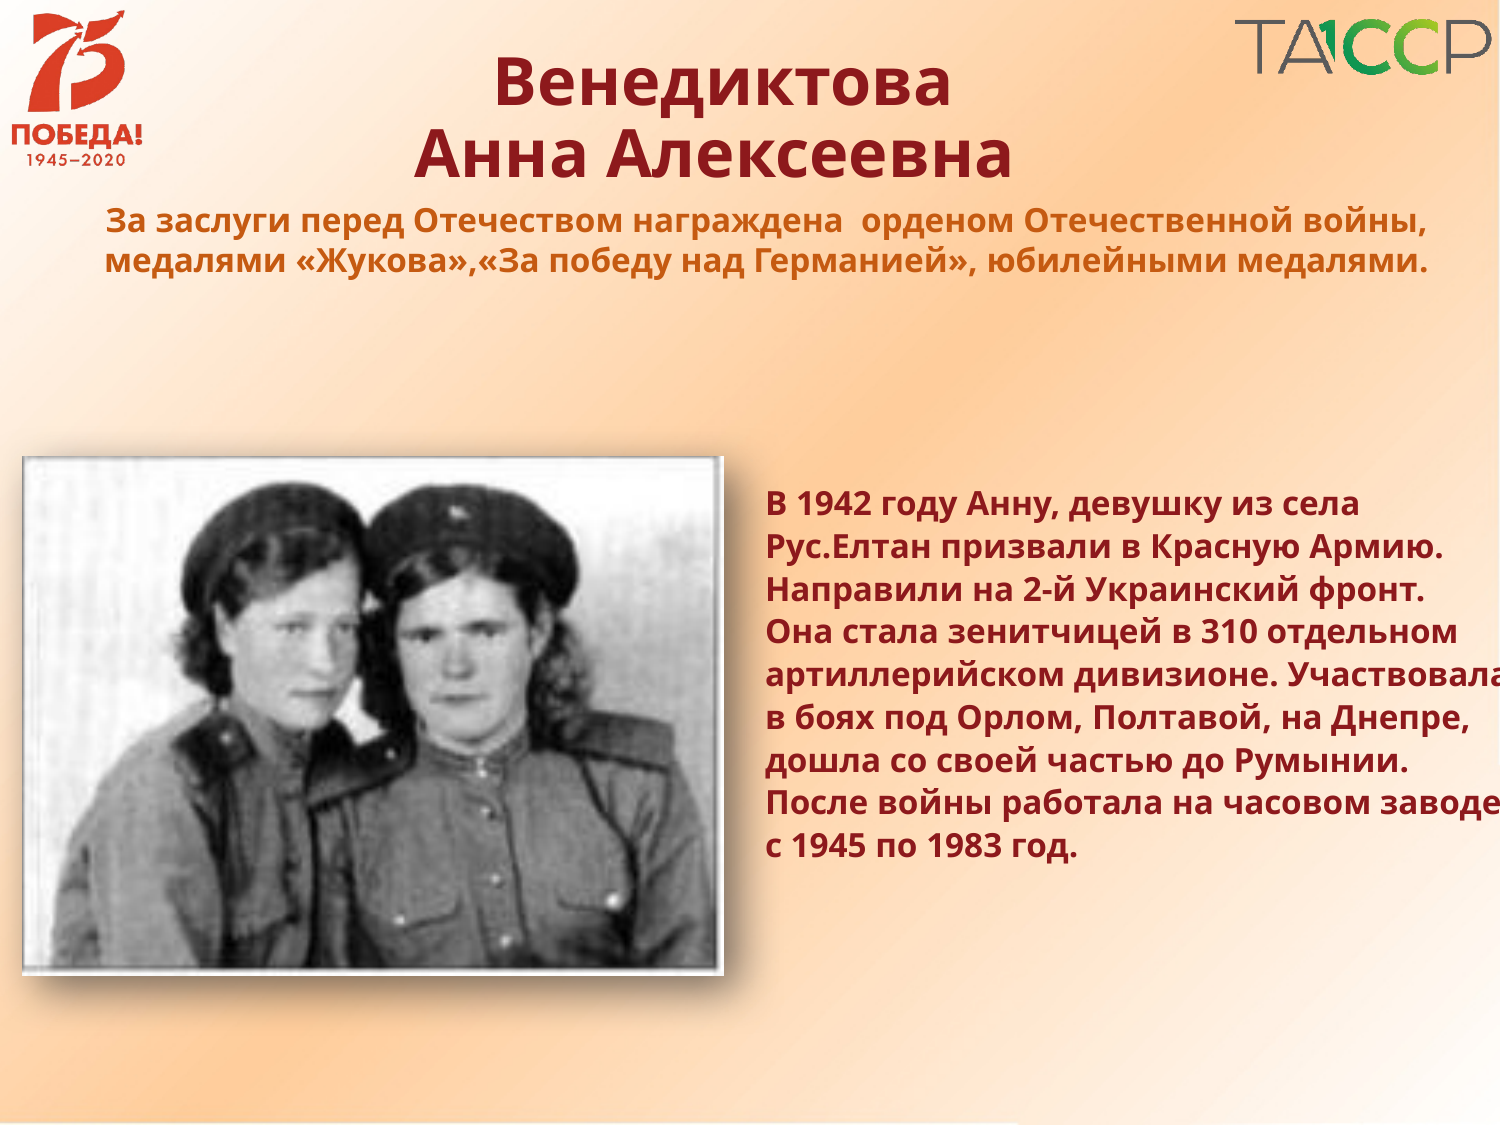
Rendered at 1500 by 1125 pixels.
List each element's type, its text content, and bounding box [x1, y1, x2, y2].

picture [0, 0, 1500, 1125]
text_box В 1942 году Анну, девушку из села Рус.Елтан призвали в Красную Армию. Направили на 2-й Украинский фронт. Она стала зенитчицей в 310 отдельном артиллерийском дивизионе. Участвовала в боях под Орлом, Полтавой, на Днепре, дошла со своей частью до Румынии. После войны работала на часовом заводе с 1945 по 1983 год. [750, 432, 1500, 872]
text_box Венедиктова Анна Алексеевна [82, 7, 1365, 200]
text_box За заслуги перед Отечеством награждена орденом Отечественной войны, медалями «Жукова»,«За победу над Германией», юбилейными медалями. [85, 191, 1449, 287]
